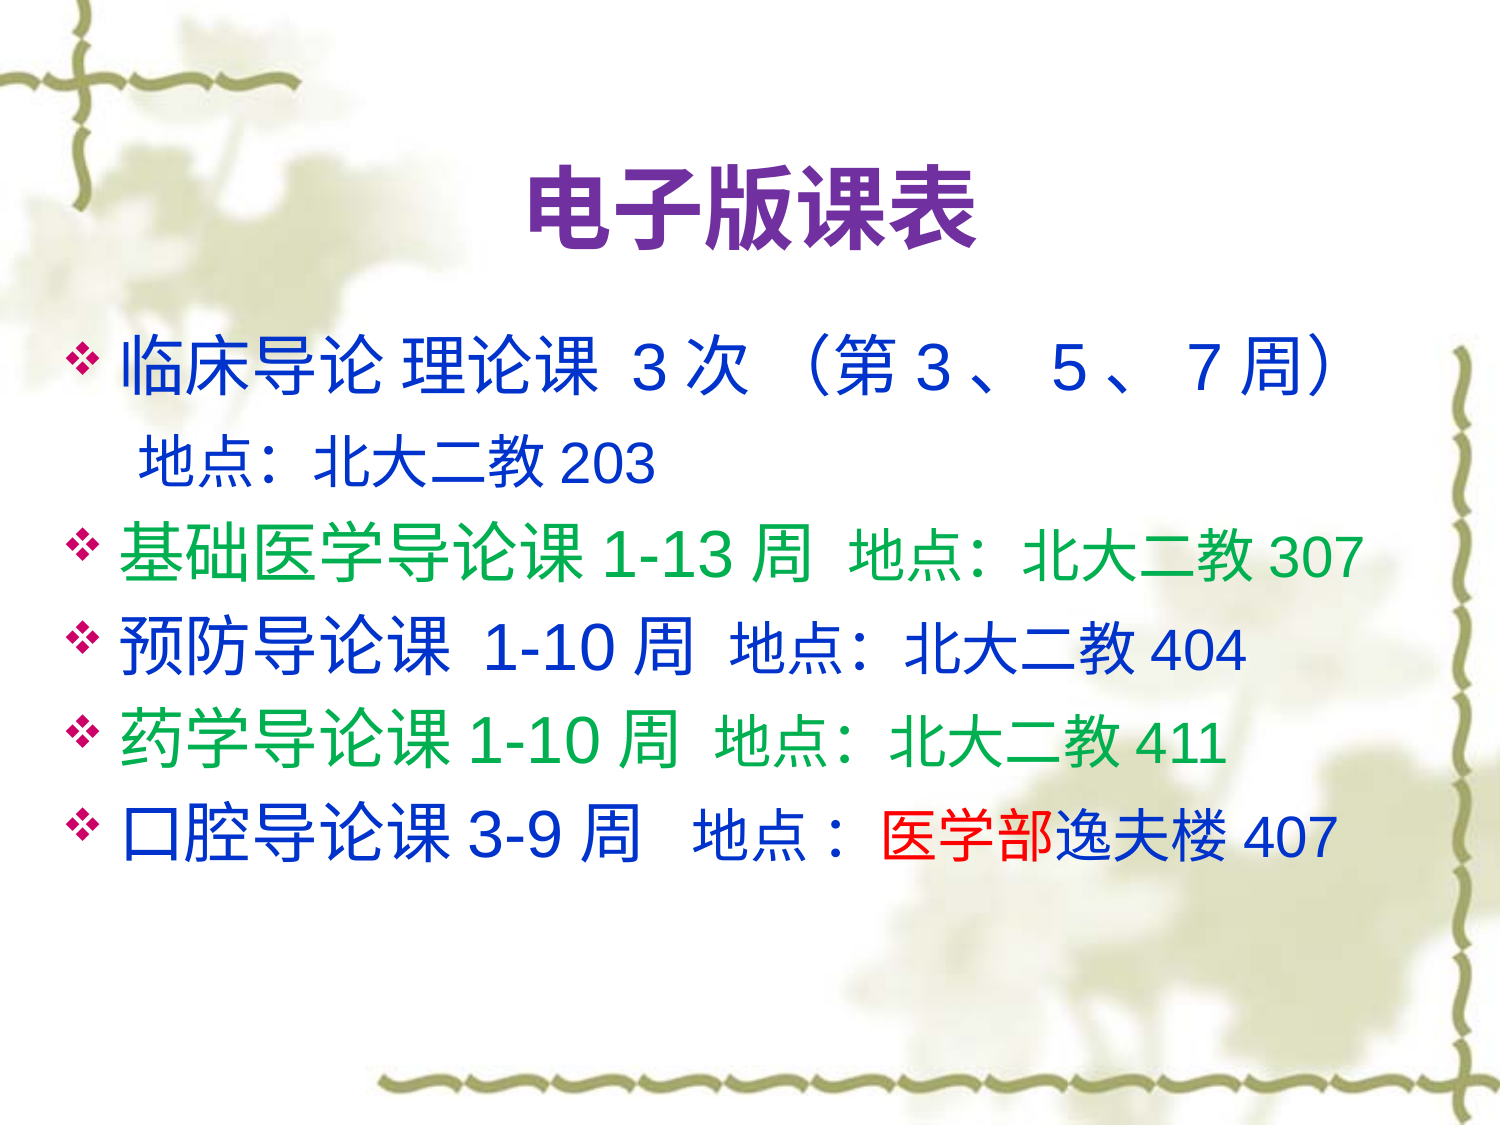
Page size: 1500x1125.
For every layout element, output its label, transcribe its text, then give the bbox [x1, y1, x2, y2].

list 临床导论 理论课 3次 （第3、5、7周） 地点：北大二教203 基础医学导论课1-13周 地点：北大二教307 预防导论课 1-10周 地点：北大二教404 药学导论课1-10周 地点：北大二教411 口腔导论课3-9周 地点 ：医学部逸夫楼407 [46, 316, 1449, 927]
picture [0, 0, 1500, 1125]
title 电子版课表 [49, 112, 1451, 301]
